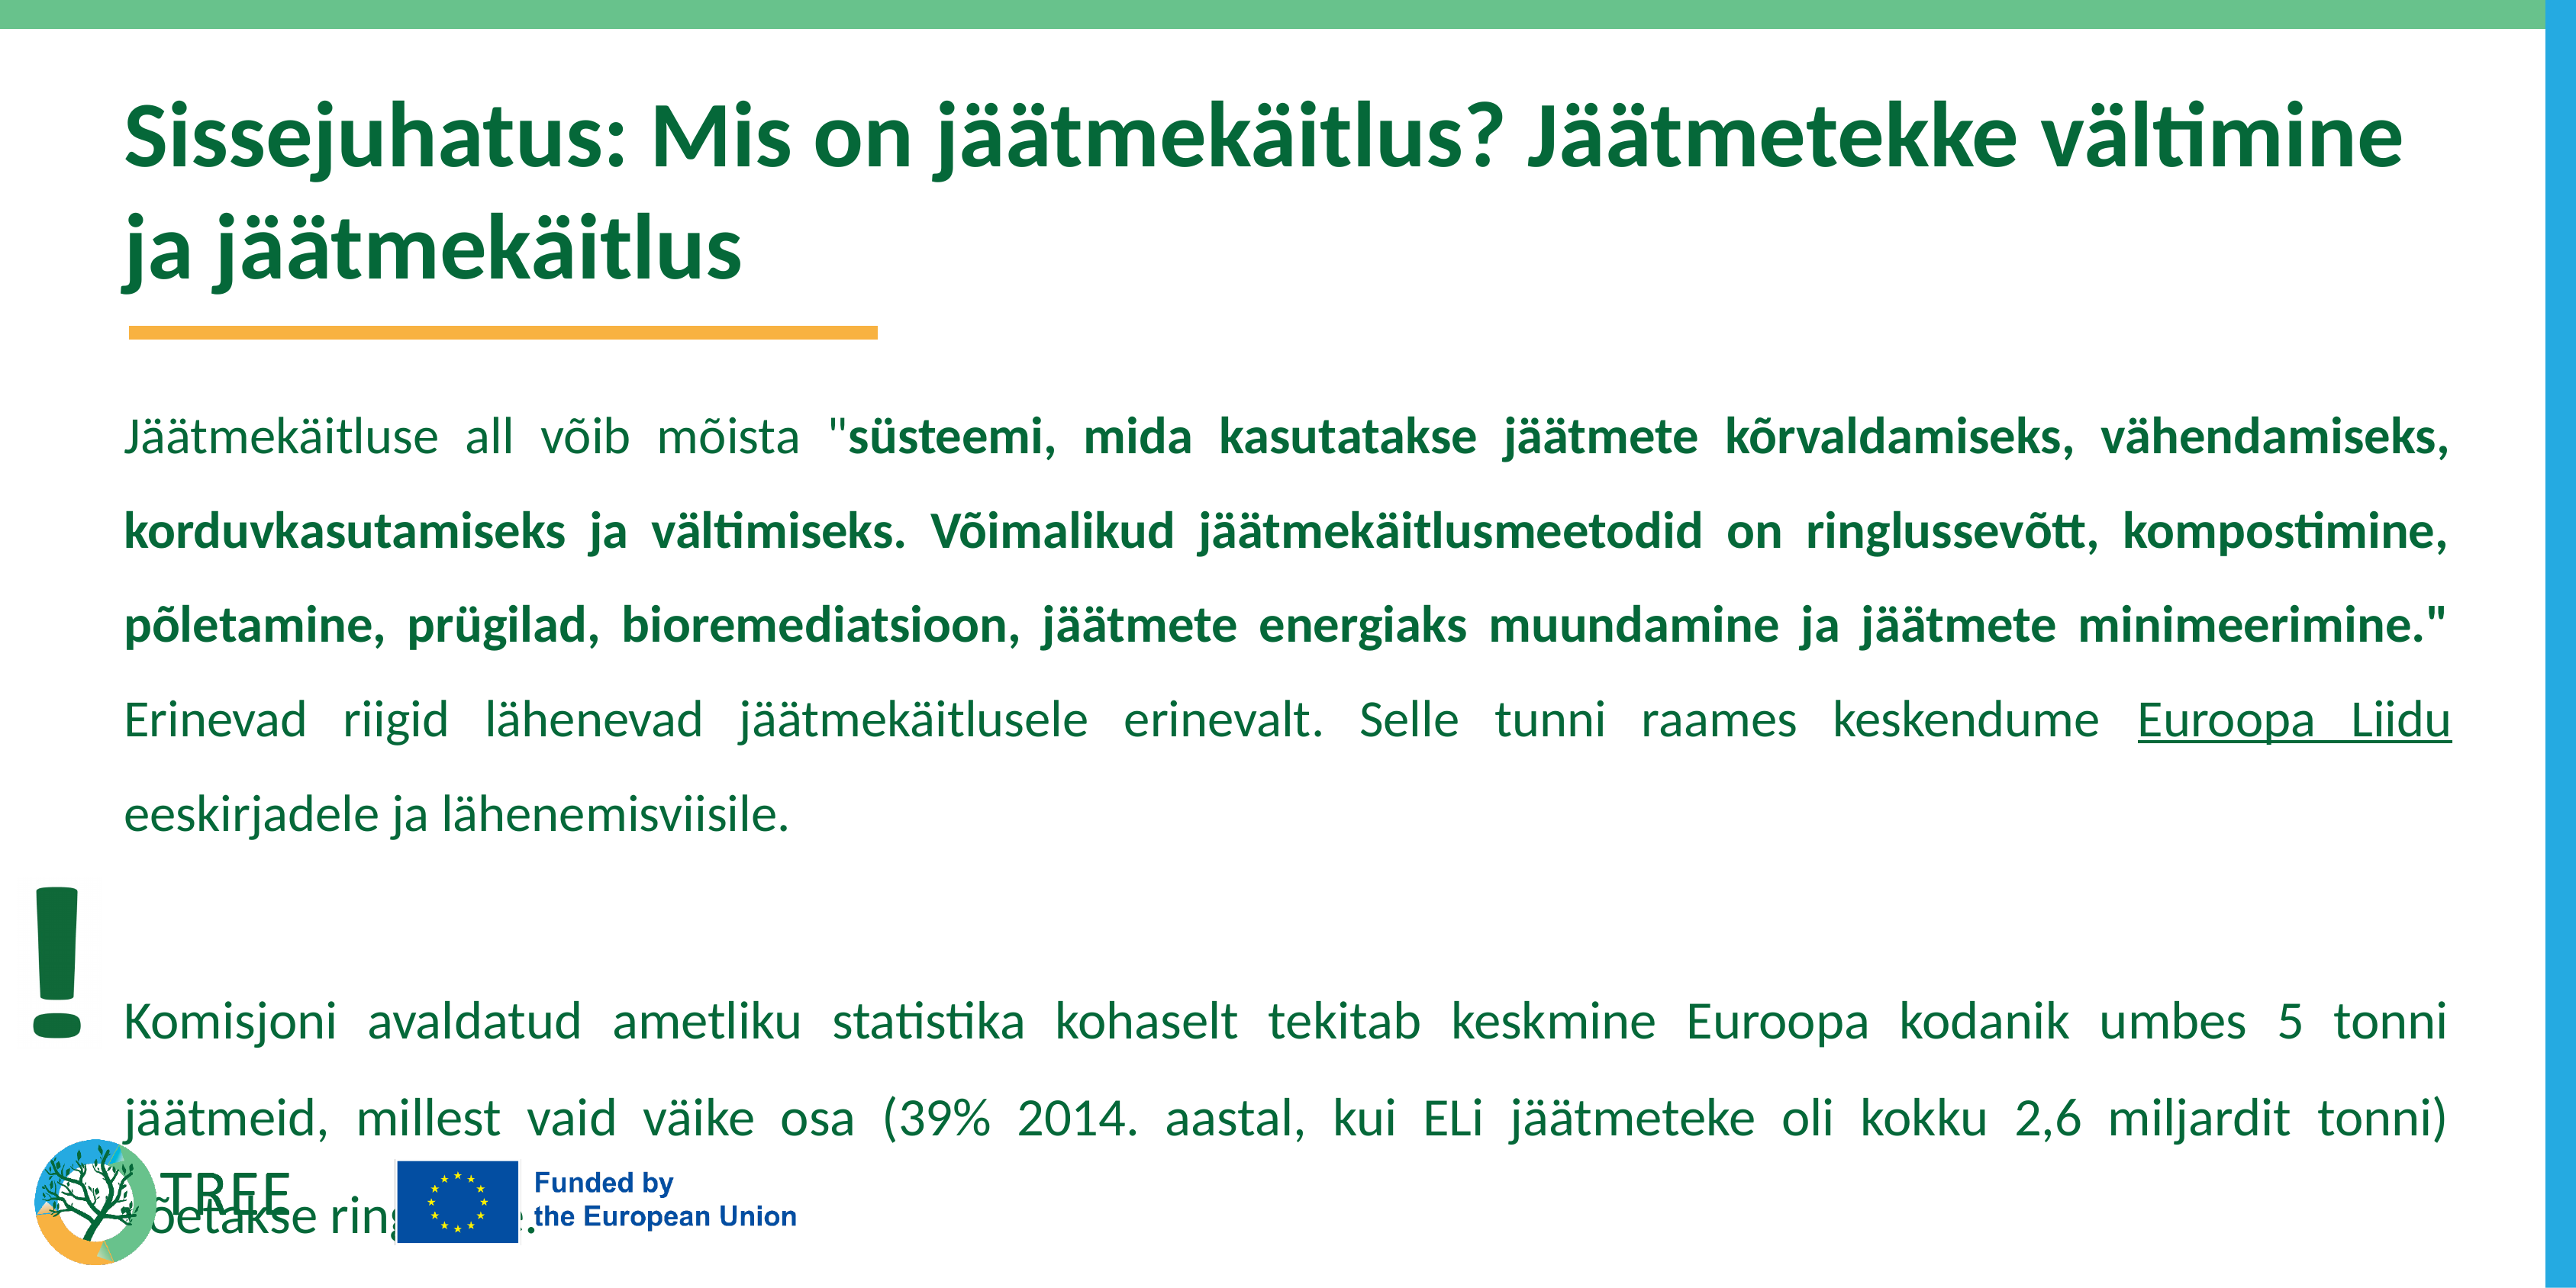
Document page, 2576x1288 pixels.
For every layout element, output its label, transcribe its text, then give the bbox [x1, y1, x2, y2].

text_box [2545, 0, 2576, 1288]
picture [34, 1139, 289, 1265]
text_box Sissejuhatus: Mis on jäätmekäitlus? Jäätmetekke vältimine ja jäätmekäitlus [105, 63, 2441, 360]
text_box Jäätmekäitluse all võib mõista "süsteemi, mida kasutatakse jäätmete kõrvaldamiseks, vähendamiseks, korduvkasutamiseks ja vältimiseks. Võimalikud jäätmekäitlusmeetodid on ringlussevõtt, kompostimine, põletamine, prügilad, bioremediatsioon, jäätmete energiaks muundamine ja jäätmete minimeerimine." Erinevad riigid lähenevad jäätmekäitlusele erinevalt. Selle tunni raames keskendume Euroopa Liidu eeskirjadele ja lähenemisviisile. Komisjoni avaldatud ametliku statistika kohaselt tekitab keskmine Euroopa kodanik umbes 5 tonni jäätmeid, millest vaid väike osa (39% 2014. aastal, kui ELi jäätmeteke oli kokku 2,6 miljardit tonni) võetakse ringlusse. [105, 360, 2471, 1254]
picture [16, 877, 102, 1049]
picture [392, 1156, 827, 1248]
text_box [0, 0, 2545, 29]
text_box [129, 327, 878, 339]
